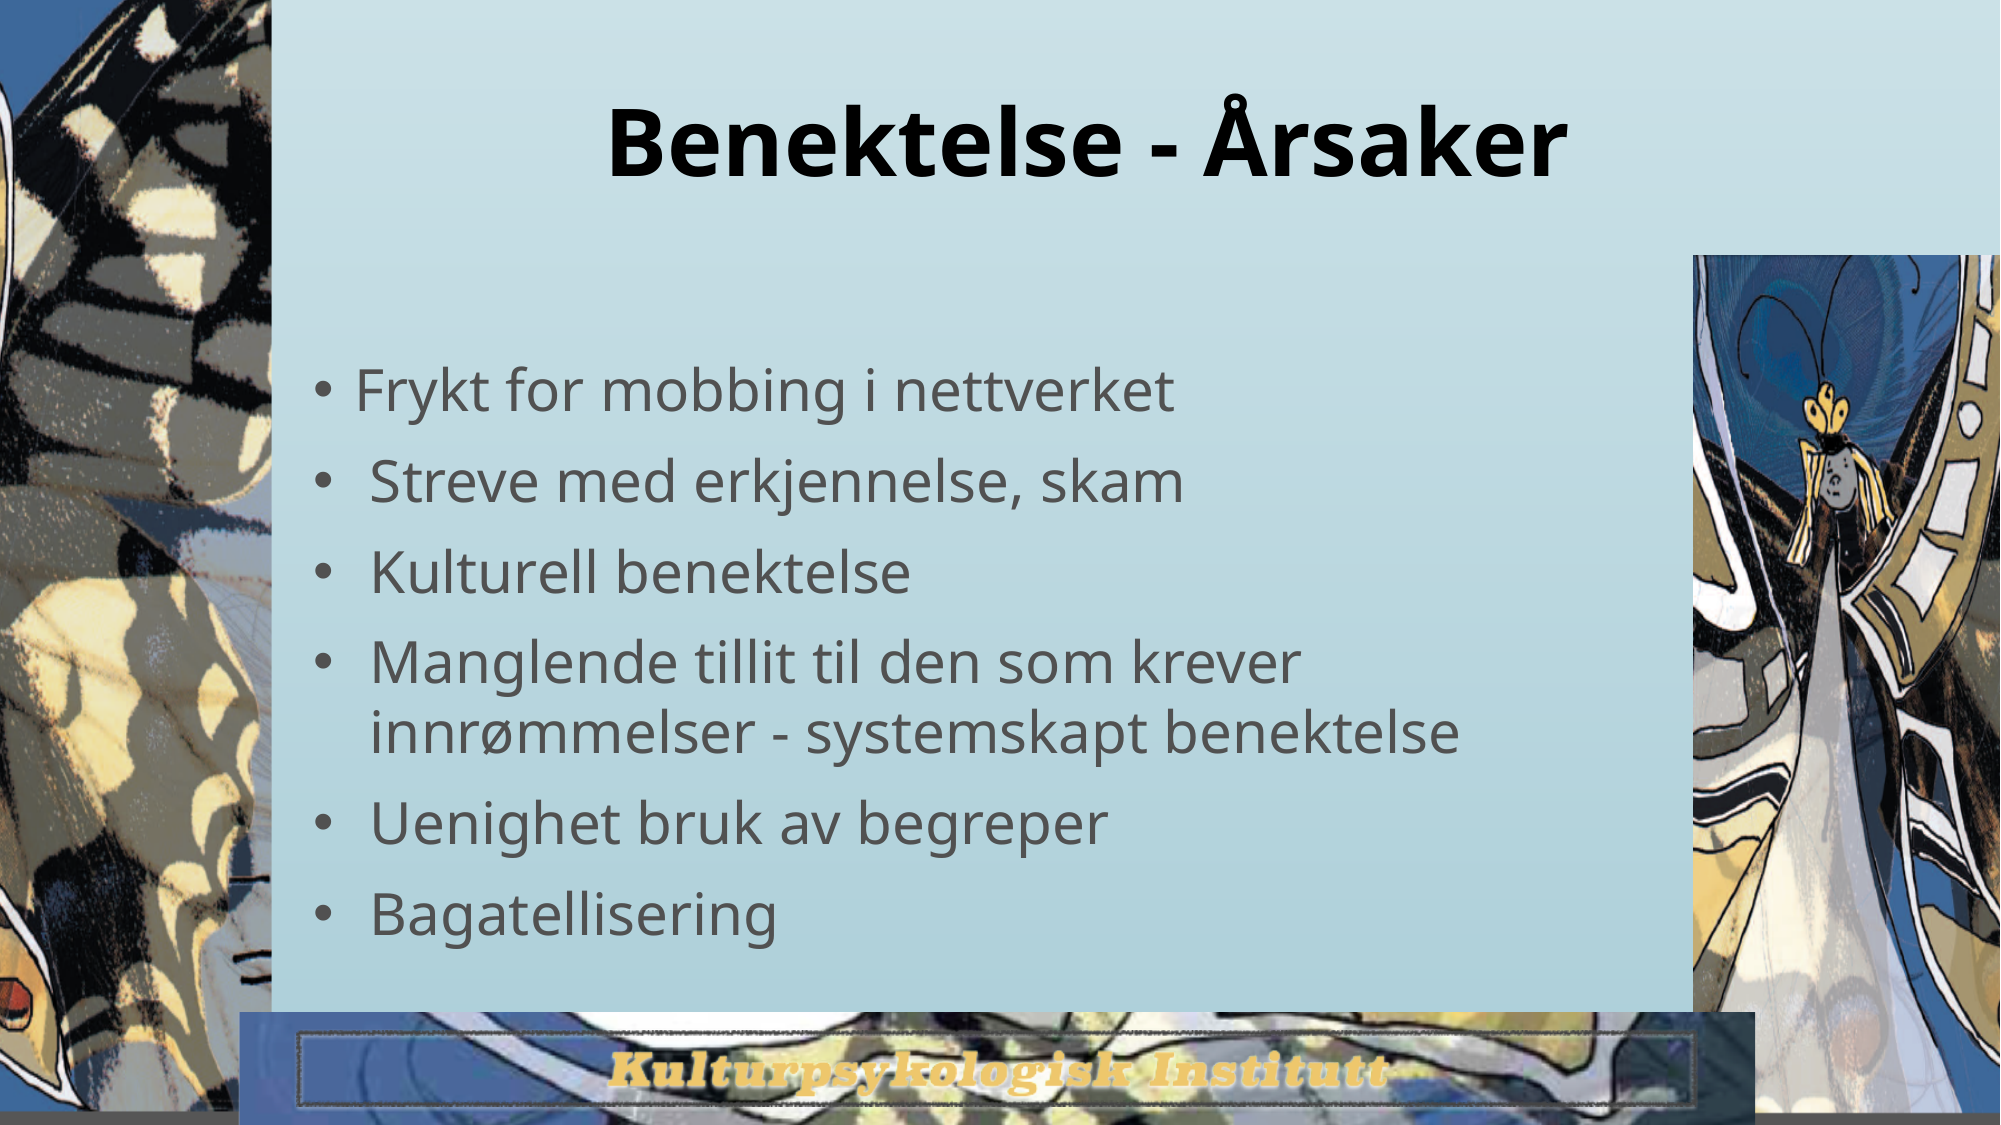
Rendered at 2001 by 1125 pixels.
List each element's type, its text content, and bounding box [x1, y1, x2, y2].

picture [0, 0, 2000, 1125]
list Frykt for mobbing i nettverket Streve med erkjennelse, skam Kulturell benektelse Manglende tillit til den som krever innrømmelser - systemskapt benektelse Uenighet bruk av begreper Bagatellisering [274, 261, 1678, 1006]
title Benektelse - Årsaker [274, 44, 1901, 234]
